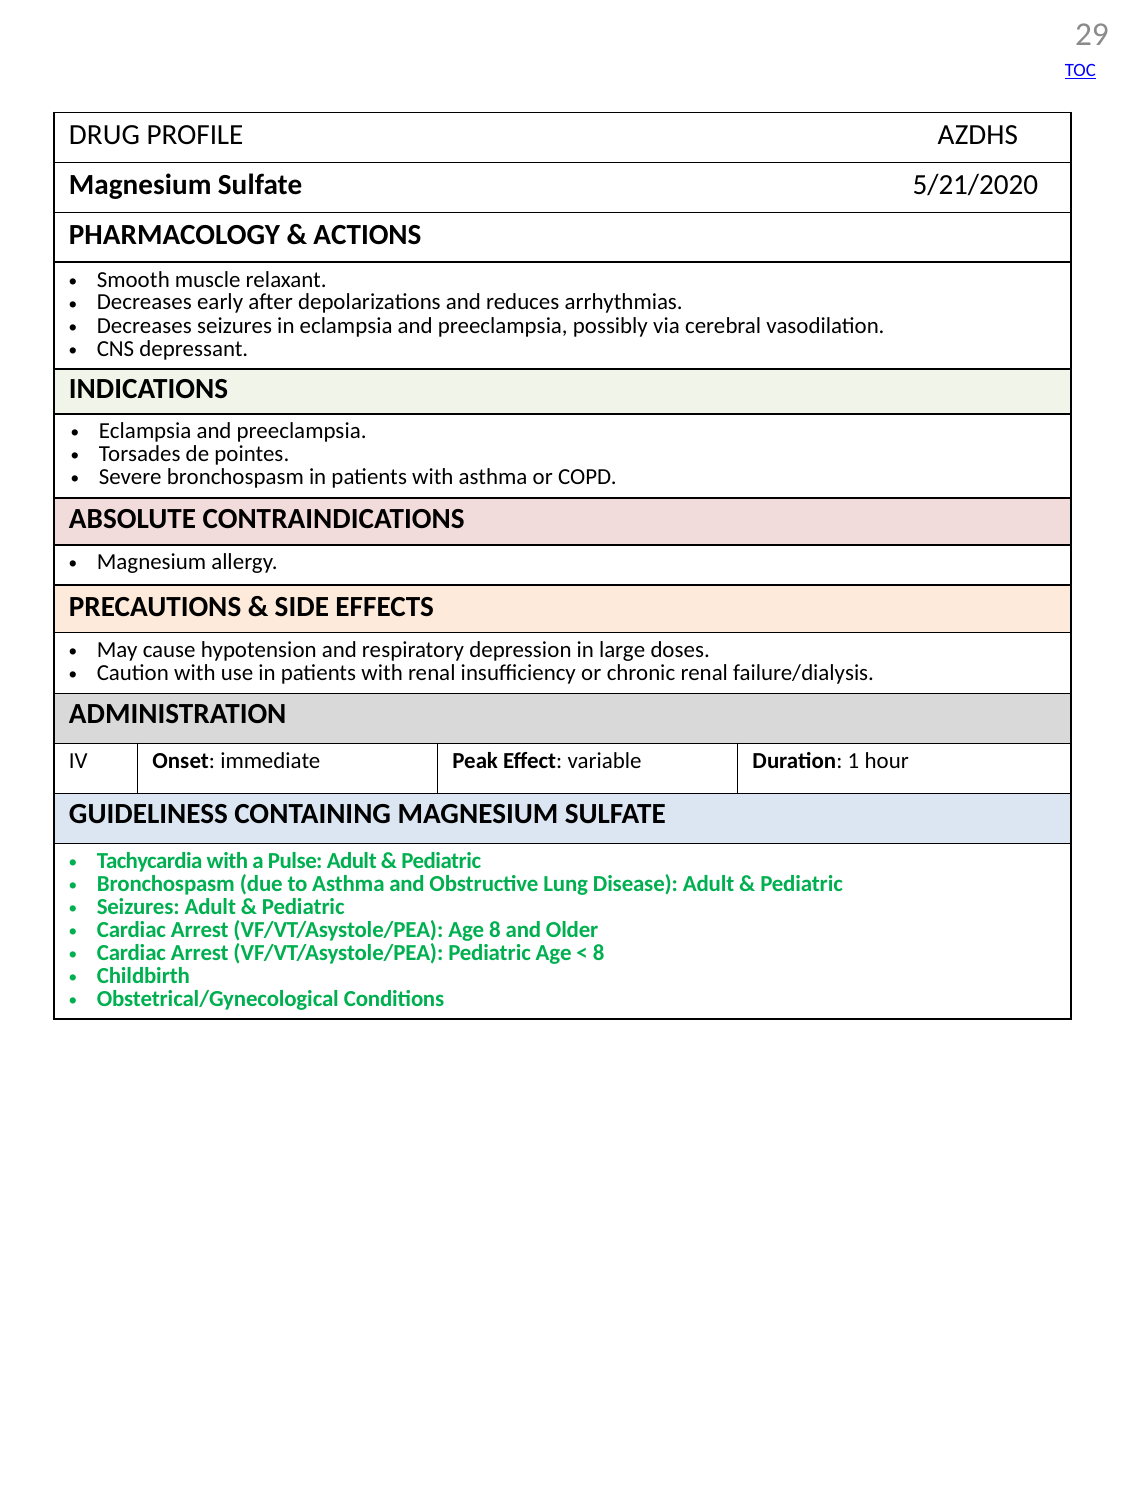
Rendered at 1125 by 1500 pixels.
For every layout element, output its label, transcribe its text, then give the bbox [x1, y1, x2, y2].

table_cell GUIDELINESS CONTAINING MAGNESIUM SULFATE [55, 794, 1070, 843]
table_cell ADMINISTRATION [55, 694, 1070, 743]
table_header DRUG PROFILE AZDHS [55, 113, 1070, 162]
table_cell PRECAUTIONS & SIDE EFFECTS [55, 586, 1070, 632]
table_cell Tachycardia with a Pulse: Adult & Pediatric Bronchospasm (due to Asthma and Obstructive Lung Disease): Adult & Pediatric Seizures: Adult & Pediatric Cardiac Arrest (VF/VT/Asystole/PEA): Age 8 and Older Cardiac Arrest (VF/VT/Asystole/PEA): Pediatric Age < 8 Childbirth Obstetrical/Gynecological Conditions [55, 844, 1070, 1018]
table_cell Onset: immediate [138, 744, 437, 793]
table_cell Duration: 1 hour [738, 744, 1070, 793]
table_cell IV [55, 744, 137, 793]
table_cell Eclampsia and preeclampsia. Torsades de pointes. Severe bronchospasm in patients with asthma or COPD. [55, 415, 1070, 497]
table_cell Smooth muscle relaxant. Decreases early after depolarizations and reduces arrhythmias. Decreases seizures in eclampsia and preeclampsia, possibly via cerebral vasodilation. CNS depressant. [55, 263, 1070, 368]
table_cell May cause hypotension and respiratory depression in large doses. Caution with use in patients with renal insufficiency or chronic renal failure/dialysis. [55, 633, 1070, 693]
table_cell Magnesium allergy. [55, 546, 1070, 584]
table_cell PHARMACOLOGY & ACTIONS [55, 213, 1070, 261]
table_cell INDICATIONS [55, 370, 1070, 413]
table_cell Peak Effect: variable [438, 744, 737, 793]
text_box TOC [1049, 50, 1113, 88]
slide_number 29 [1037, 12, 1109, 53]
table_cell Magnesium Sulfate 5/21/2020 [55, 163, 1070, 212]
table_cell ABSOLUTE CONTRAINDICATIONS [55, 499, 1070, 544]
